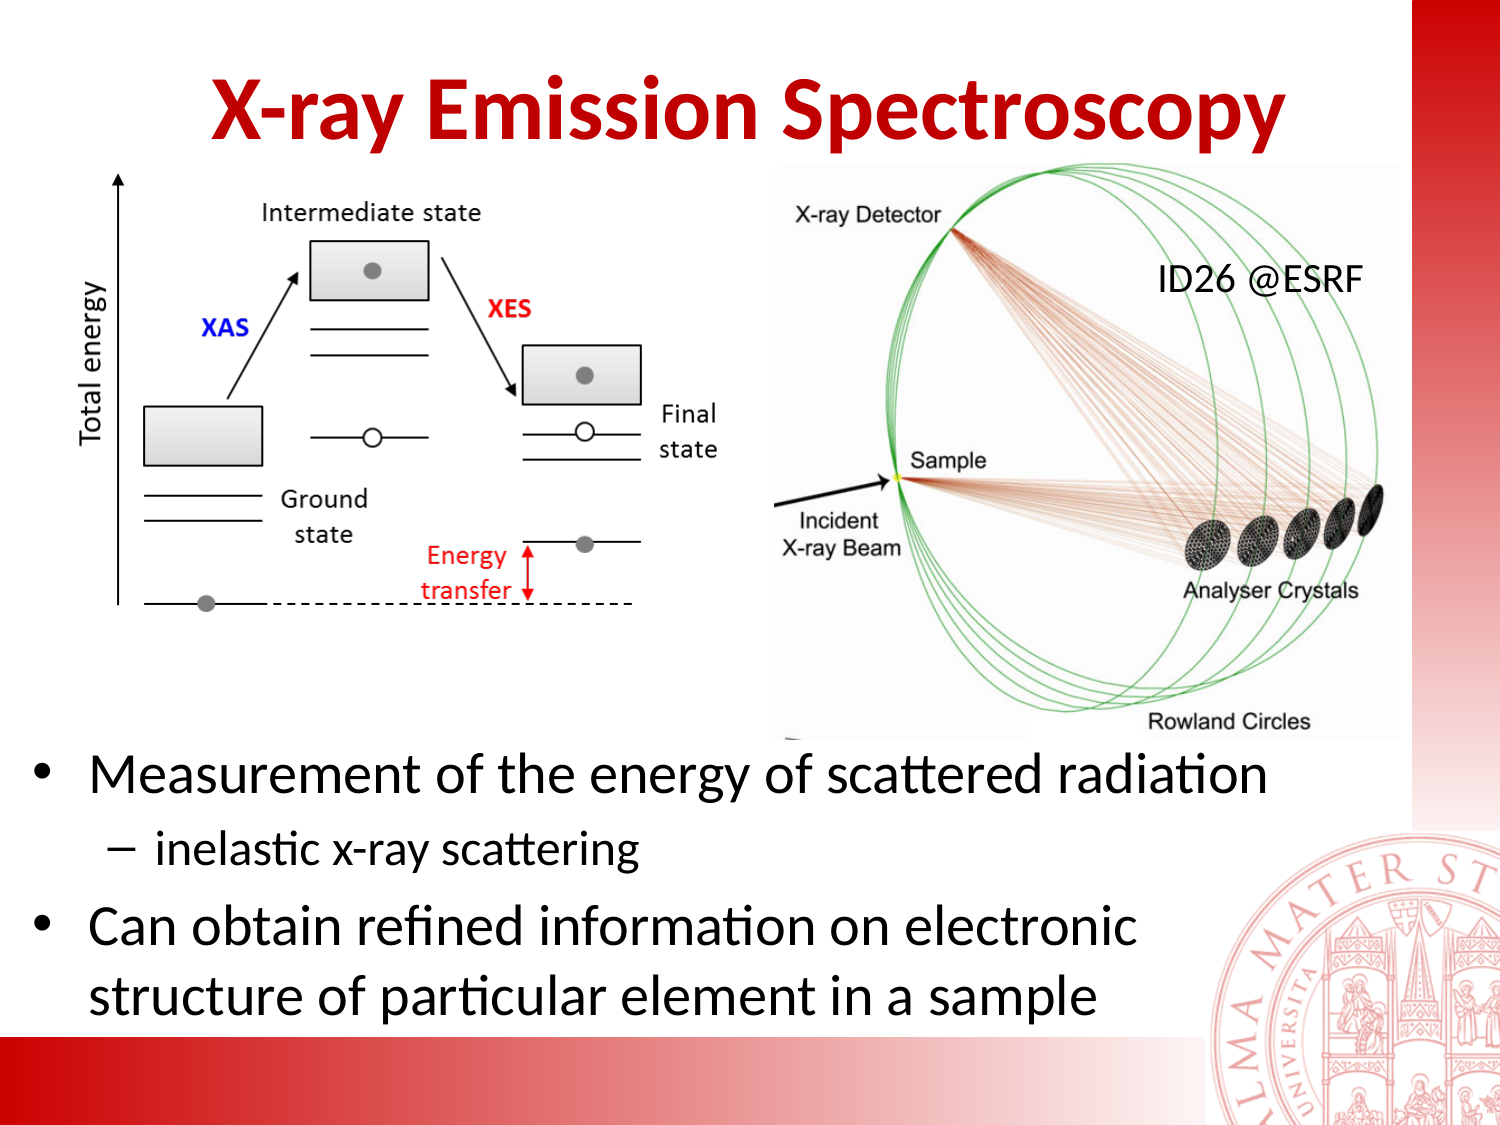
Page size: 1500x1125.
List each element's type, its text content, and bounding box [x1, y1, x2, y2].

picture [59, 160, 748, 626]
picture [774, 159, 1400, 740]
picture [1206, 831, 1500, 1125]
title X-ray Emission Spectroscopy [74, 8, 1426, 197]
text_box Measurement of the energy of scattered radiation inelastic x-ray scattering Can obtain refined information on electronic structure of particular element in a sample [17, 727, 1489, 1059]
